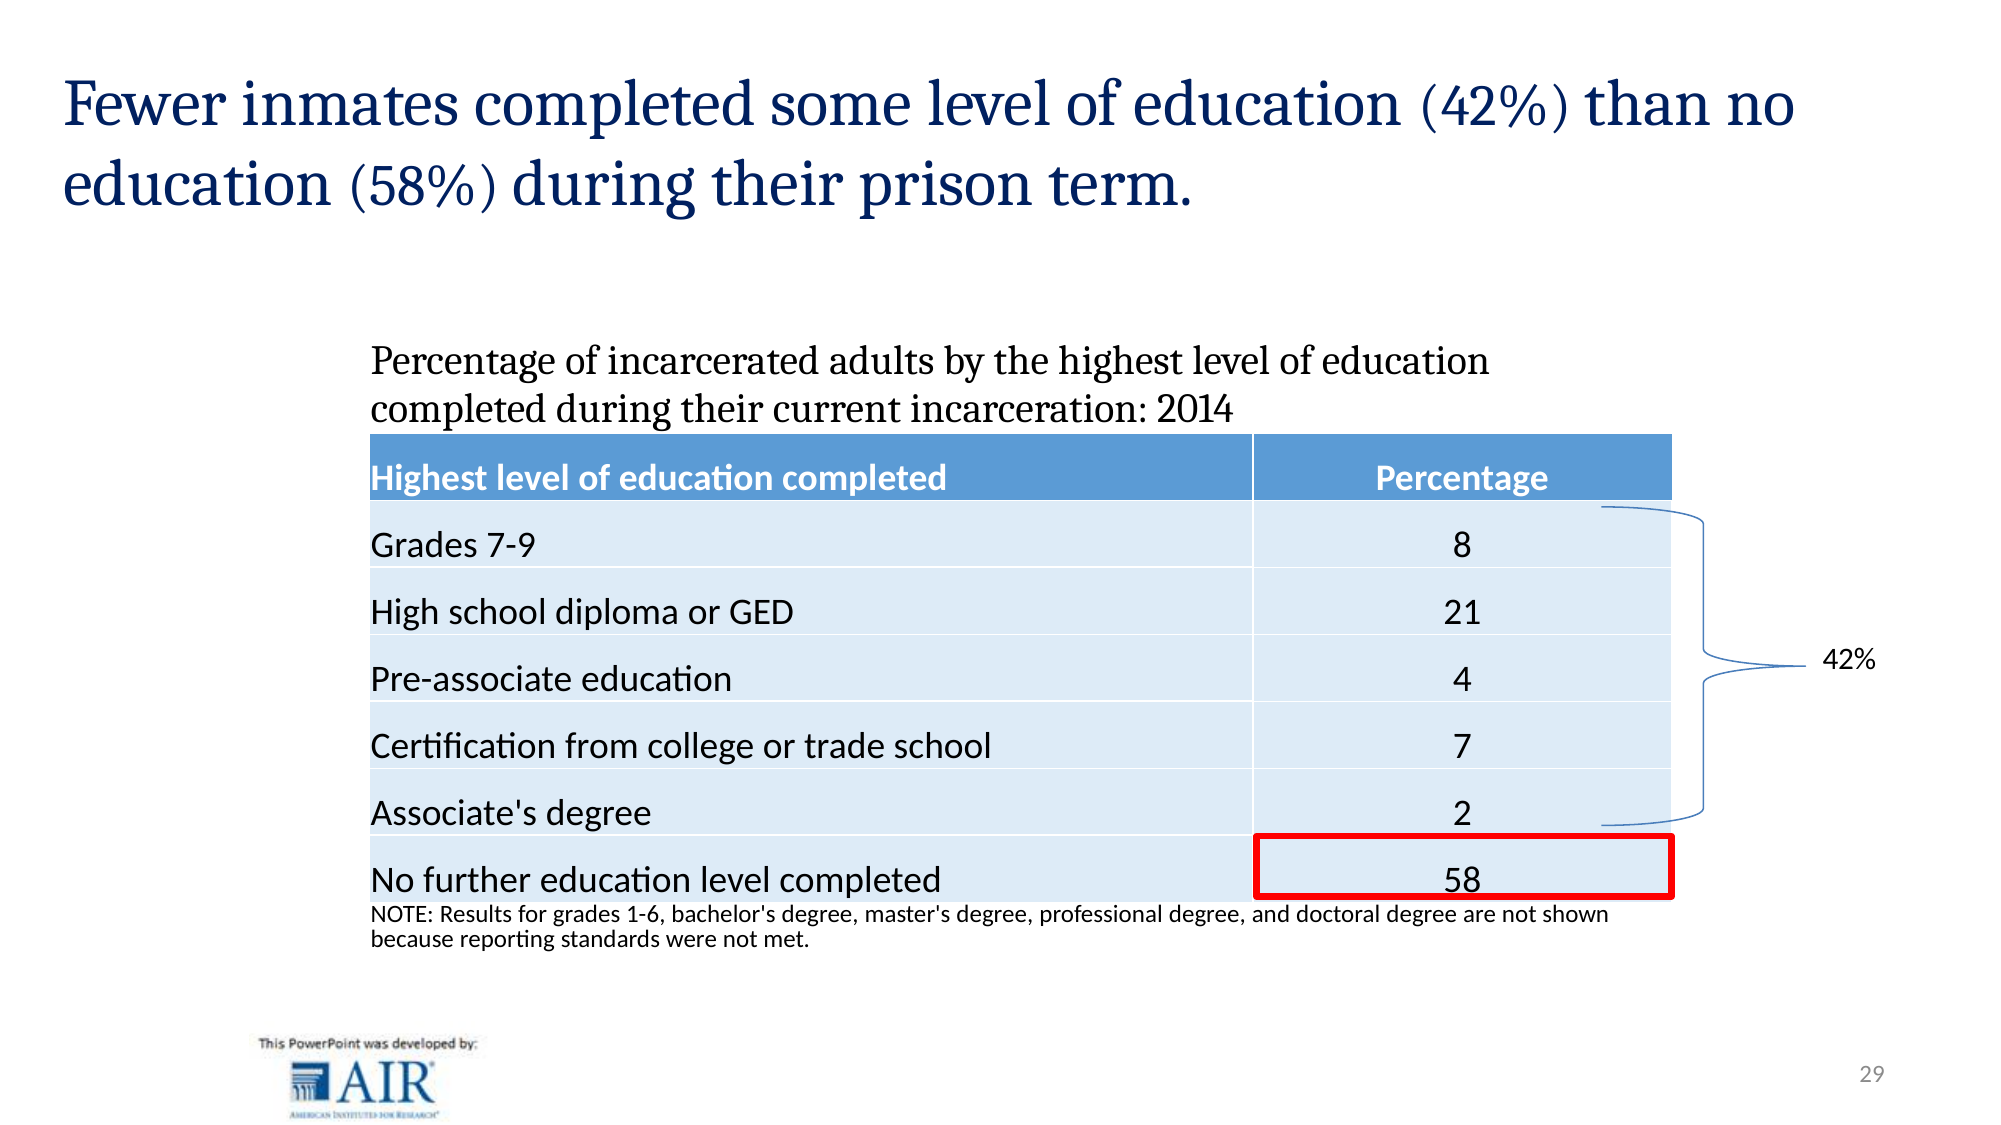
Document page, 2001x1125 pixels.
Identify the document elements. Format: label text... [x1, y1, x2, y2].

table_cell Percentage [1254, 434, 1672, 500]
table_header Percentage of incarcerated adults by the highest level of education completed during their current incarceration: 2014 [370, 301, 1672, 432]
table_cell Associate's degree [370, 769, 1252, 834]
table_cell NOTE: Results for grades 1-6, bachelor's degree, master's degree, professional degree, and doctoral degree are not shown because reporting standards were not met. [370, 902, 1672, 1032]
table_cell 7 [1254, 702, 1601, 768]
text_box [1601, 506, 1807, 827]
table_cell Pre-associate education [370, 635, 1252, 700]
text_box [1254, 834, 1674, 899]
table_cell No further education level completed [370, 836, 1252, 902]
table_cell Grades 7-9 [370, 501, 1252, 566]
text_box 42% [1807, 630, 1902, 683]
table_cell 8 [1254, 501, 1671, 567]
table_cell Certification from college or trade school [370, 702, 1252, 768]
slide_number 29 [1433, 1042, 1900, 1103]
table_cell 4 [1254, 635, 1601, 701]
table_cell High school diploma or GED [370, 568, 1252, 634]
picture [249, 1021, 490, 1125]
title Fewer inmates completed some level of education (42%) than no education (58%) during their prison term. [48, 49, 1939, 228]
table_cell 21 [1254, 568, 1601, 634]
table_cell Highest level of education completed [370, 434, 1252, 500]
table_cell 2 [1254, 769, 1671, 834]
